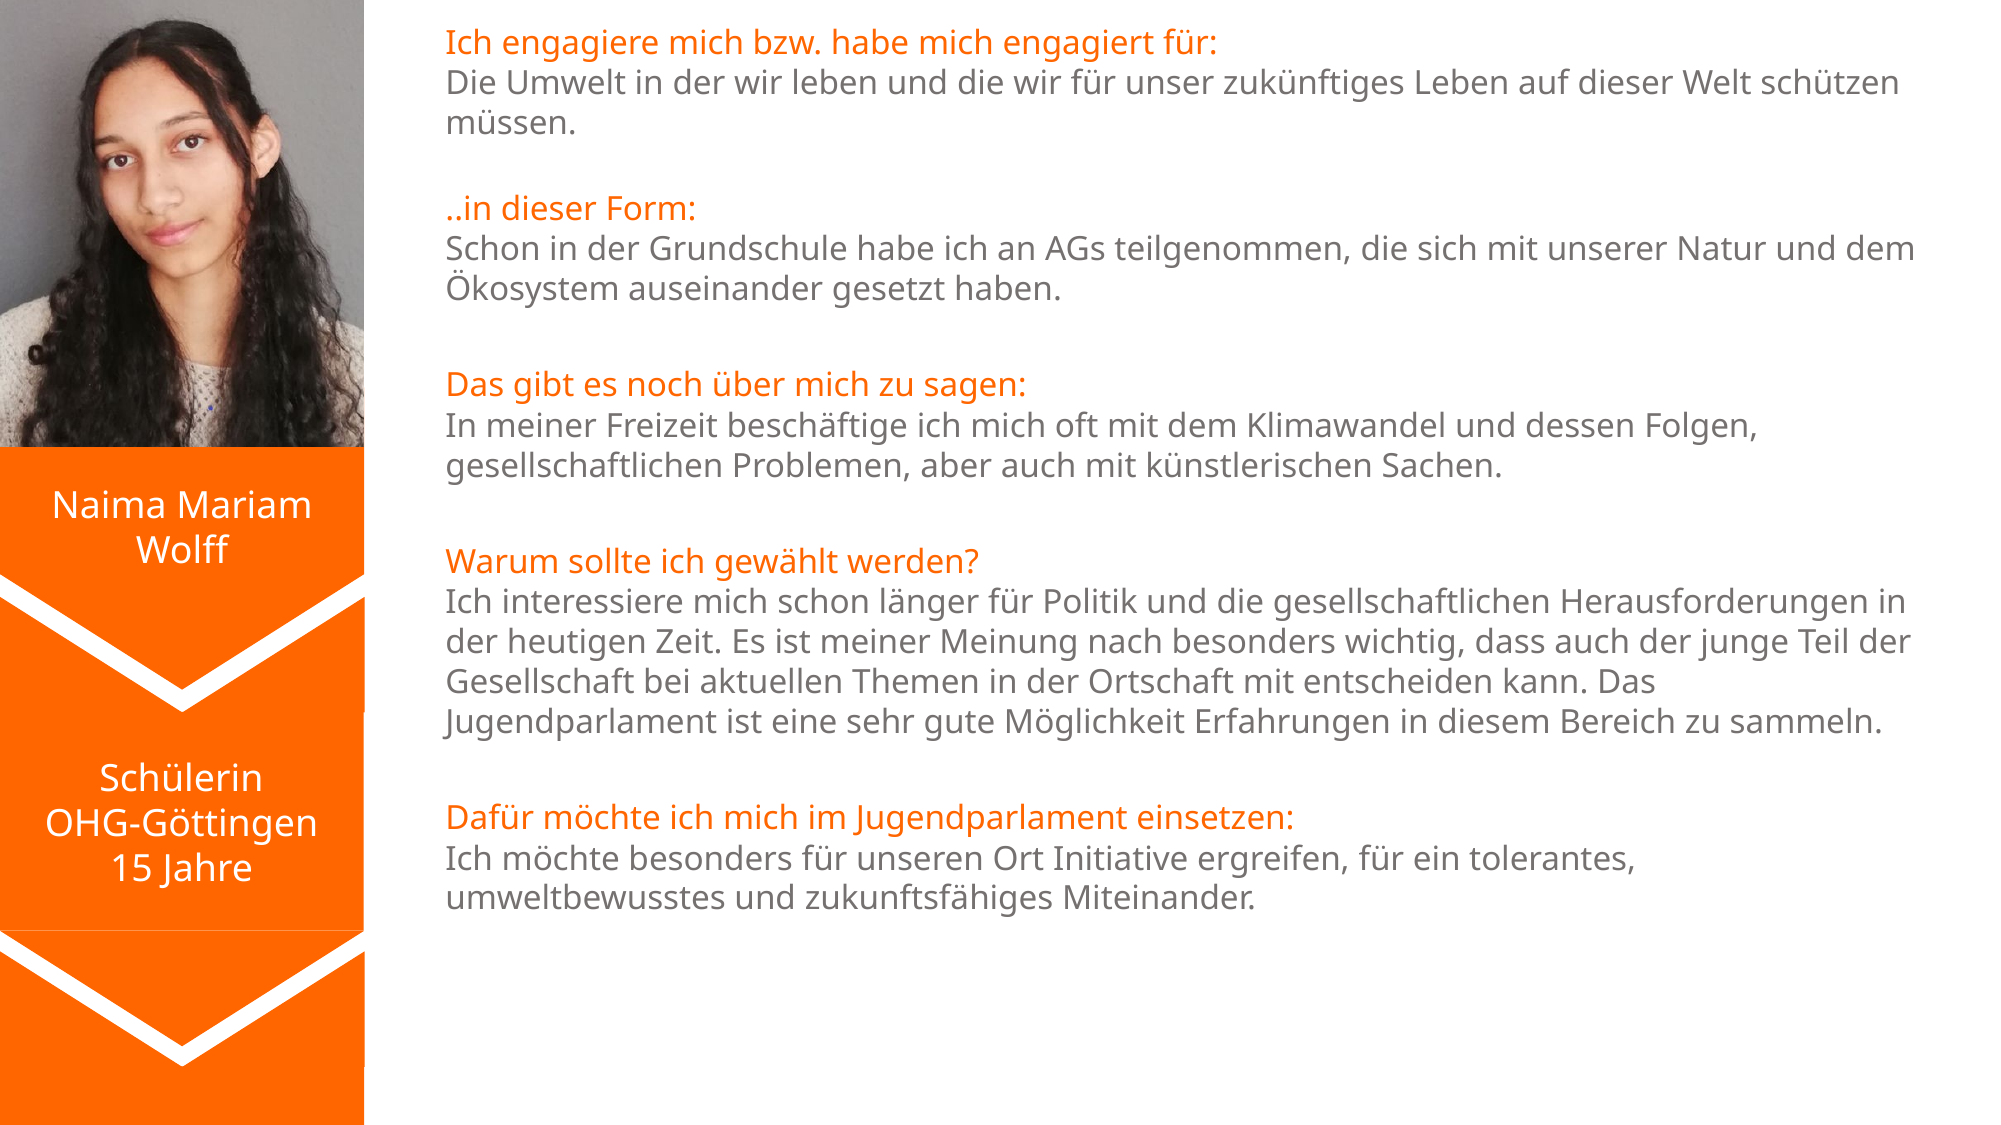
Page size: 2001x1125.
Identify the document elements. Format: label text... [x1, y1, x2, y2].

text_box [0, 240, 365, 1125]
subtitle Ich engagiere mich bzw. habe mich engagiert für: Die Umwelt in der wir leben und die wir für unser zukünftiges Leben auf dieser Welt schützen müssen. ..in dieser Form: Schon in der Grundschule habe ich an AGs teilgenommen, die sich mit unserer Natur und dem Ökosystem auseinander gesetzt haben. Das gibt es noch über mich zu sagen: In meiner Freizeit beschäftige ich mich oft mit dem Klimawandel und dessen Folgen, gesellschaftlichen Problemen, aber auch mit künstlerischen Sachen. Warum sollte ich gewählt werden? Ich interessiere mich schon länger für Politik und die gesellschaftlichen Herausforderungen in der heutigen Zeit. Es ist meiner Meinung nach besonders wichtig, dass auch der junge Teil der Gesellschaft bei aktuellen Themen in der Ortschaft mit entscheiden kann. Das Jugendparlament ist eine sehr gute Möglichkeit Erfahrungen in diesem Bereich zu sammeln. Dafür möchte ich mich im Jugendparlament einsetzen: Ich möchte besonders für unseren Ort Initiative ergreifen, für ein tolerantes, umweltbewusstes und zukunftsfähiges Miteinander. [430, 13, 1943, 1058]
picture [0, 0, 364, 447]
